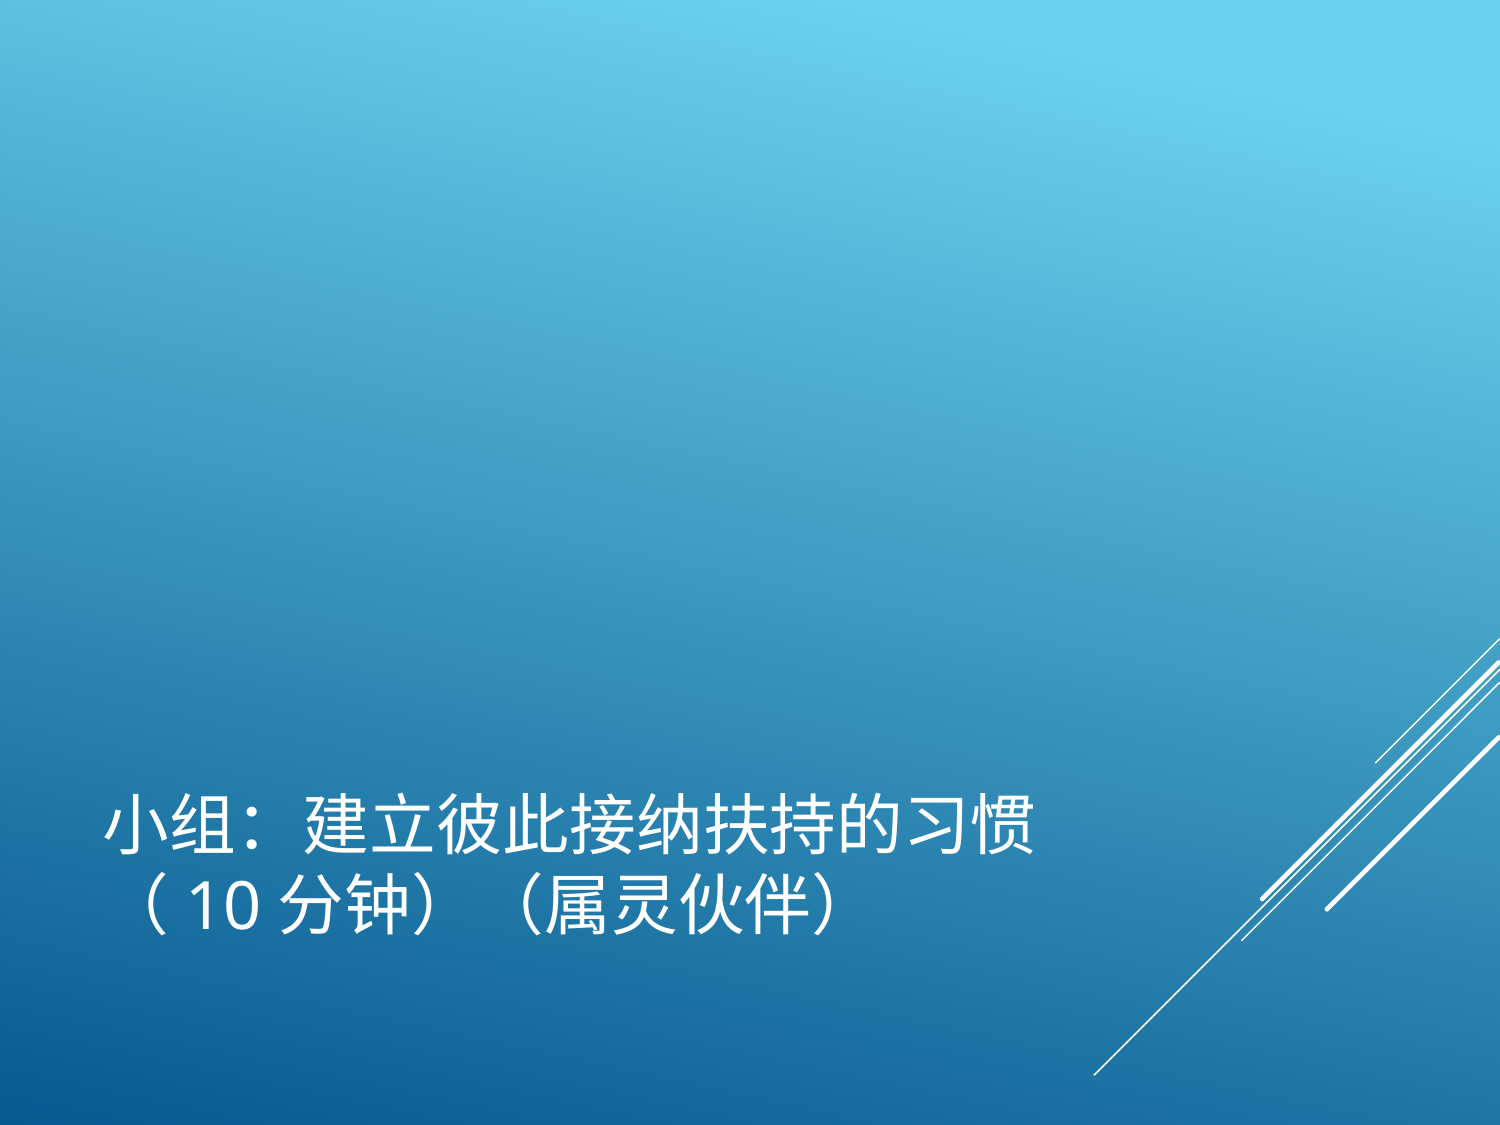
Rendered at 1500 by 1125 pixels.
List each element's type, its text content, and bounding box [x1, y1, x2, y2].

title 小组：建立彼此接纳扶持的习惯（10分钟）（属灵伙伴） [87, 737, 1163, 988]
